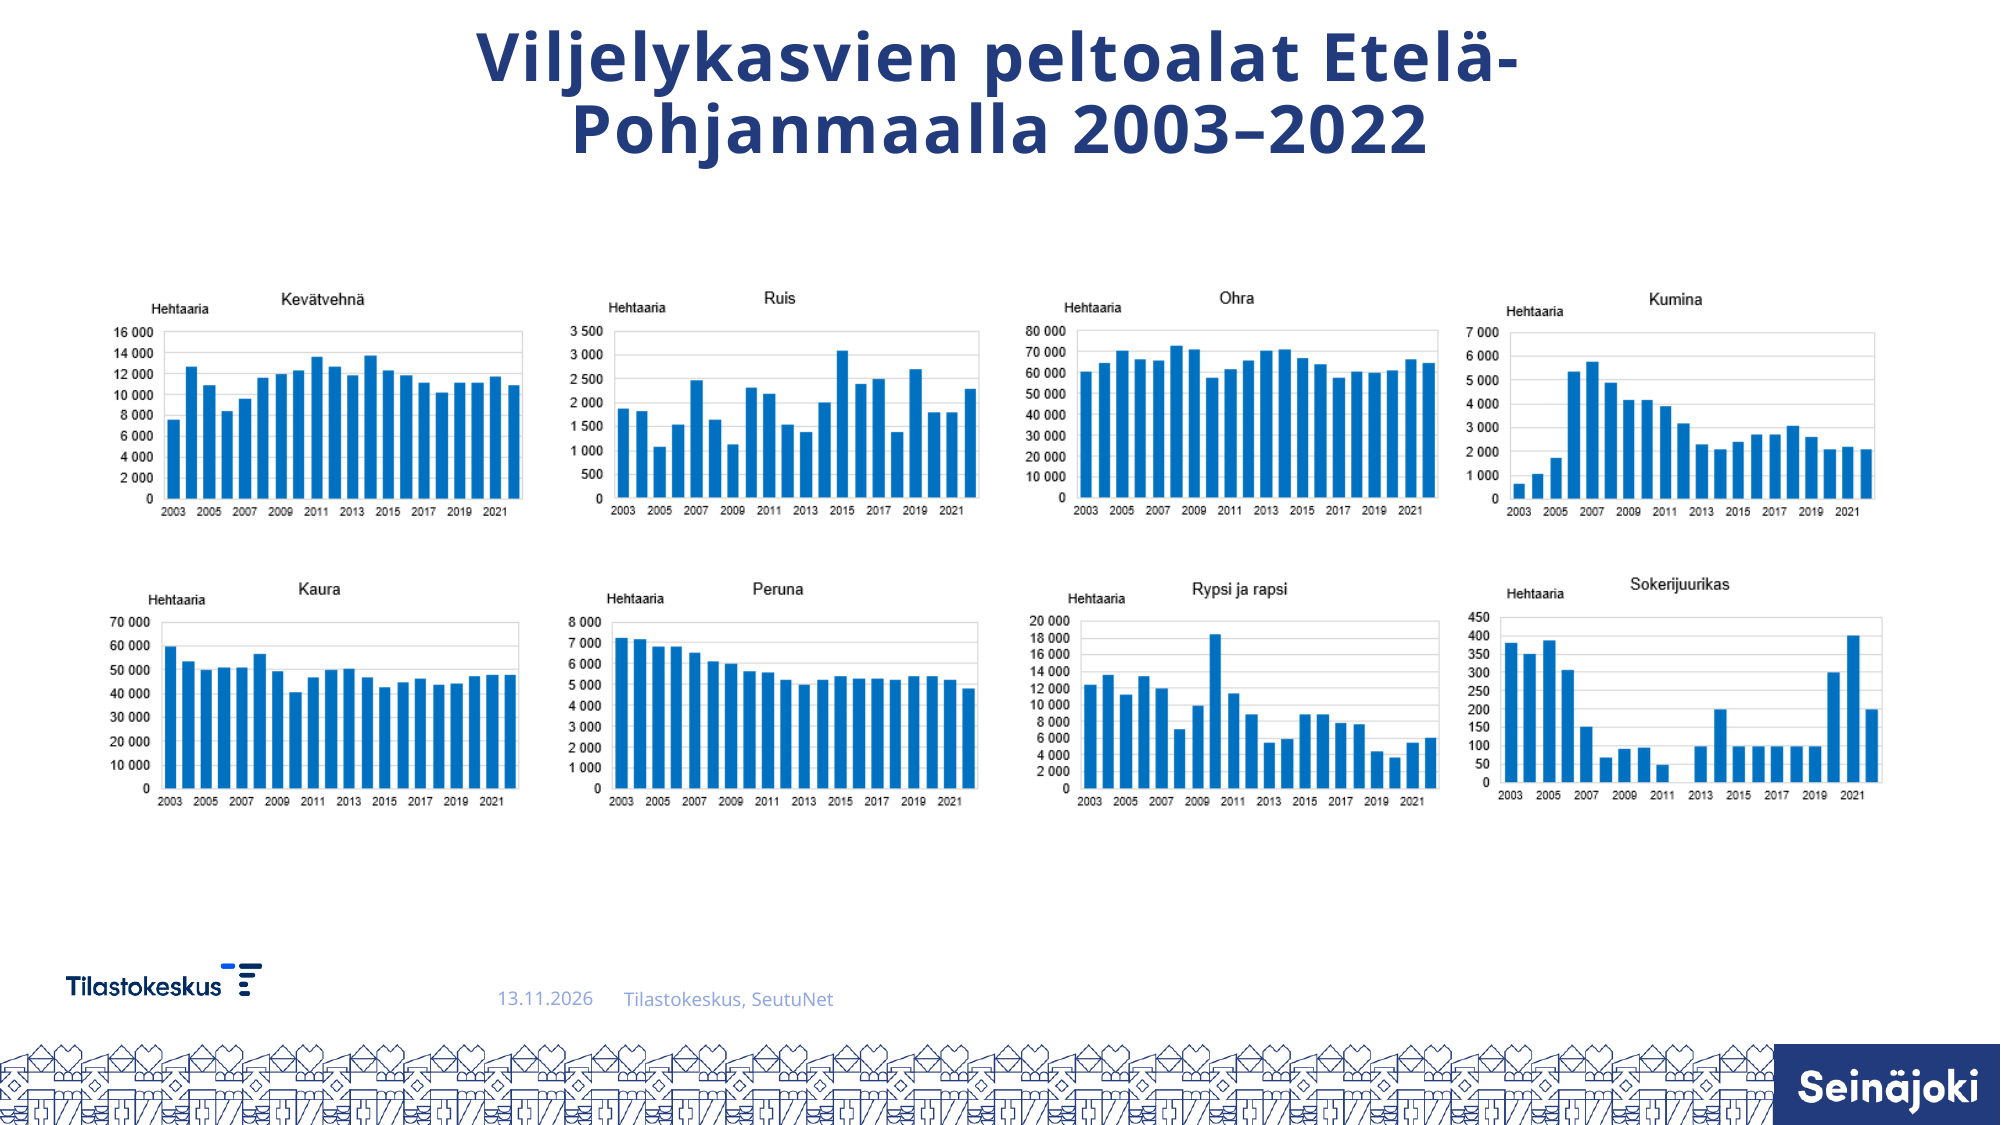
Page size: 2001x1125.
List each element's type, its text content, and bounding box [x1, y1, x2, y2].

title Viljelykasvien peltoalat Etelä-Pohjanmaalla 2003–2022 [309, 8, 1691, 184]
picture [59, 946, 273, 1011]
picture [95, 241, 1905, 818]
footer Tilastokeskus, SeutuNet [608, 969, 909, 1030]
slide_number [482, 969, 608, 1030]
